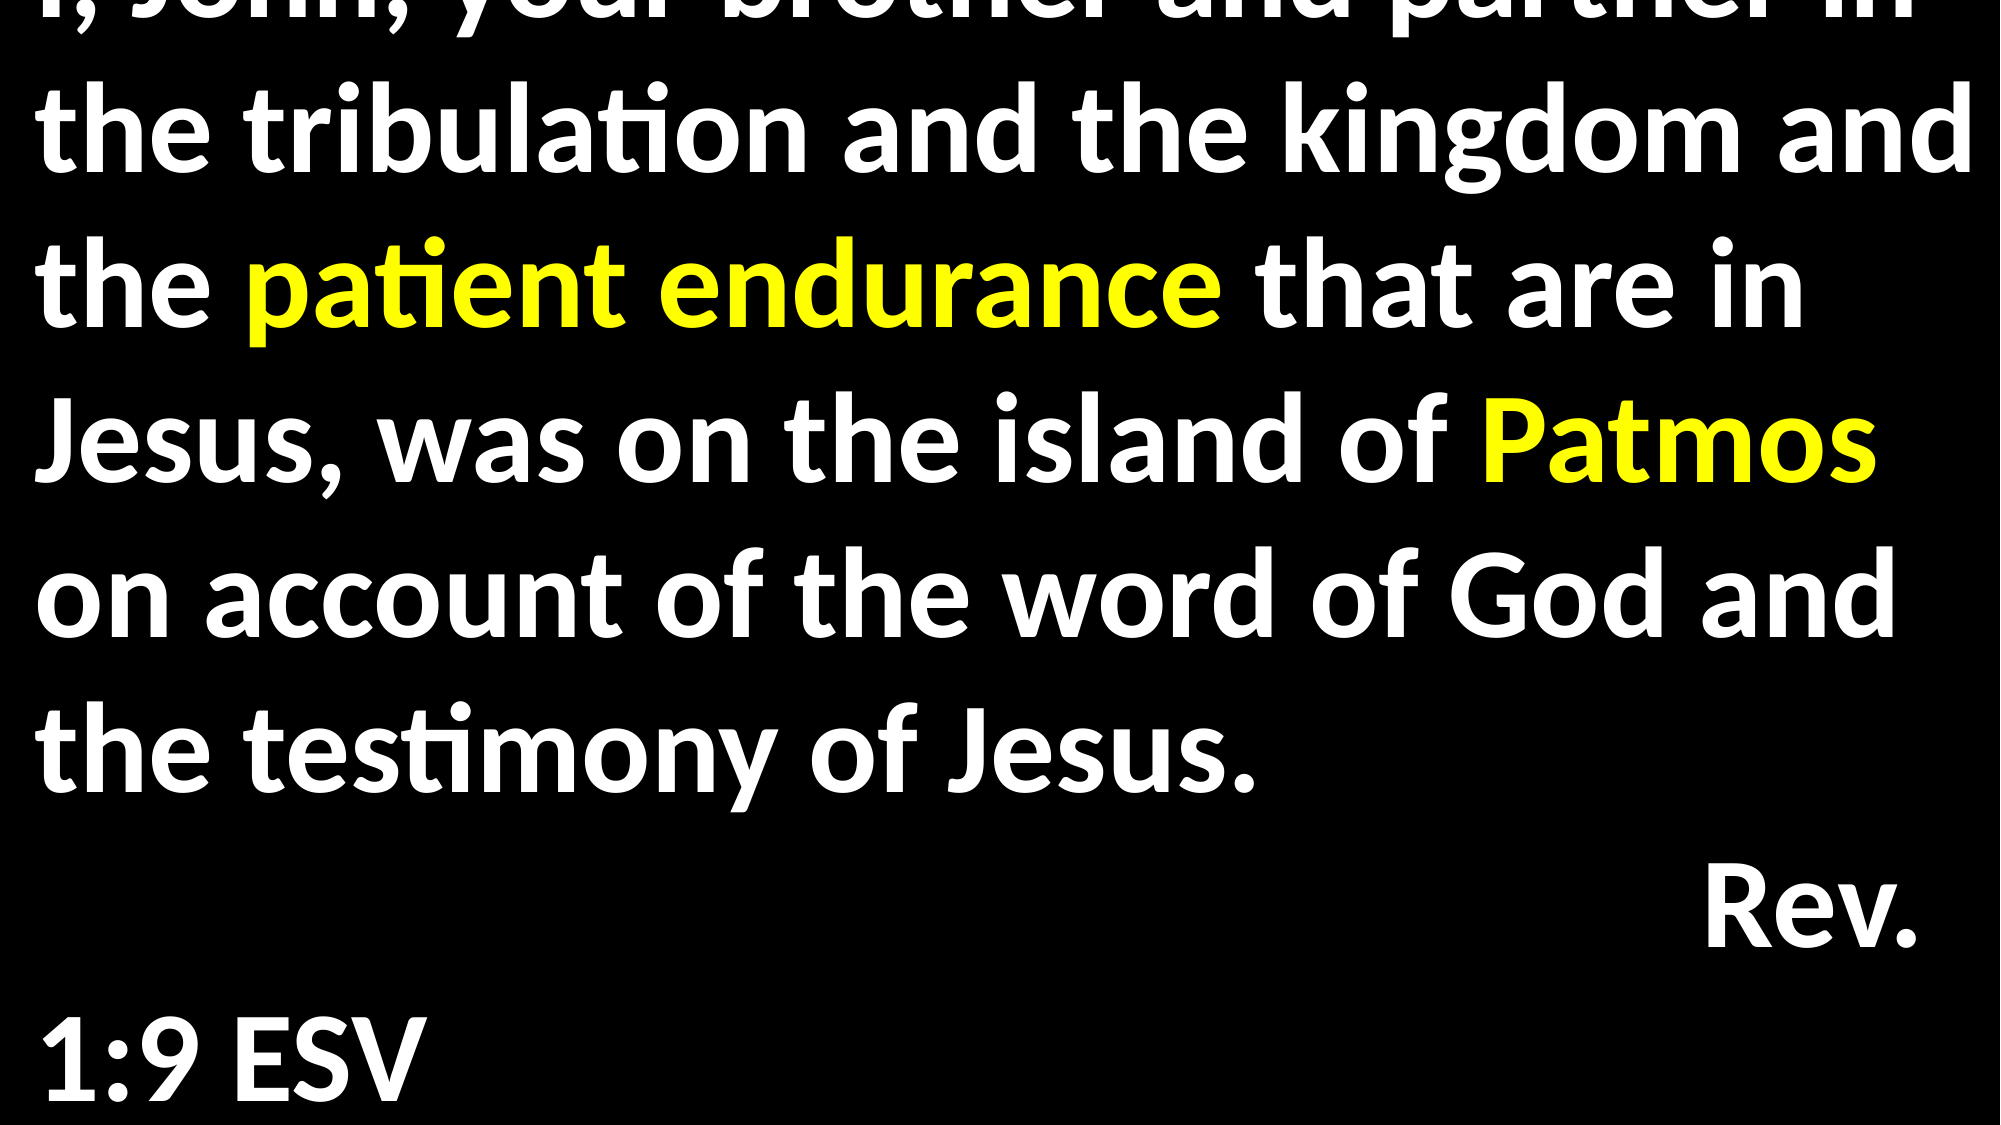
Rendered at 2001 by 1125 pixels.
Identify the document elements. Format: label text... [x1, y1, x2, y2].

list I, John, your brother and partner in the tribulation and the kingdom and the patient endurance that are in Jesus, was on the island of Patmos on account of the word of God and the testimony of Jesus. Rev. 1:9 ESV [0, 0, 2000, 1098]
